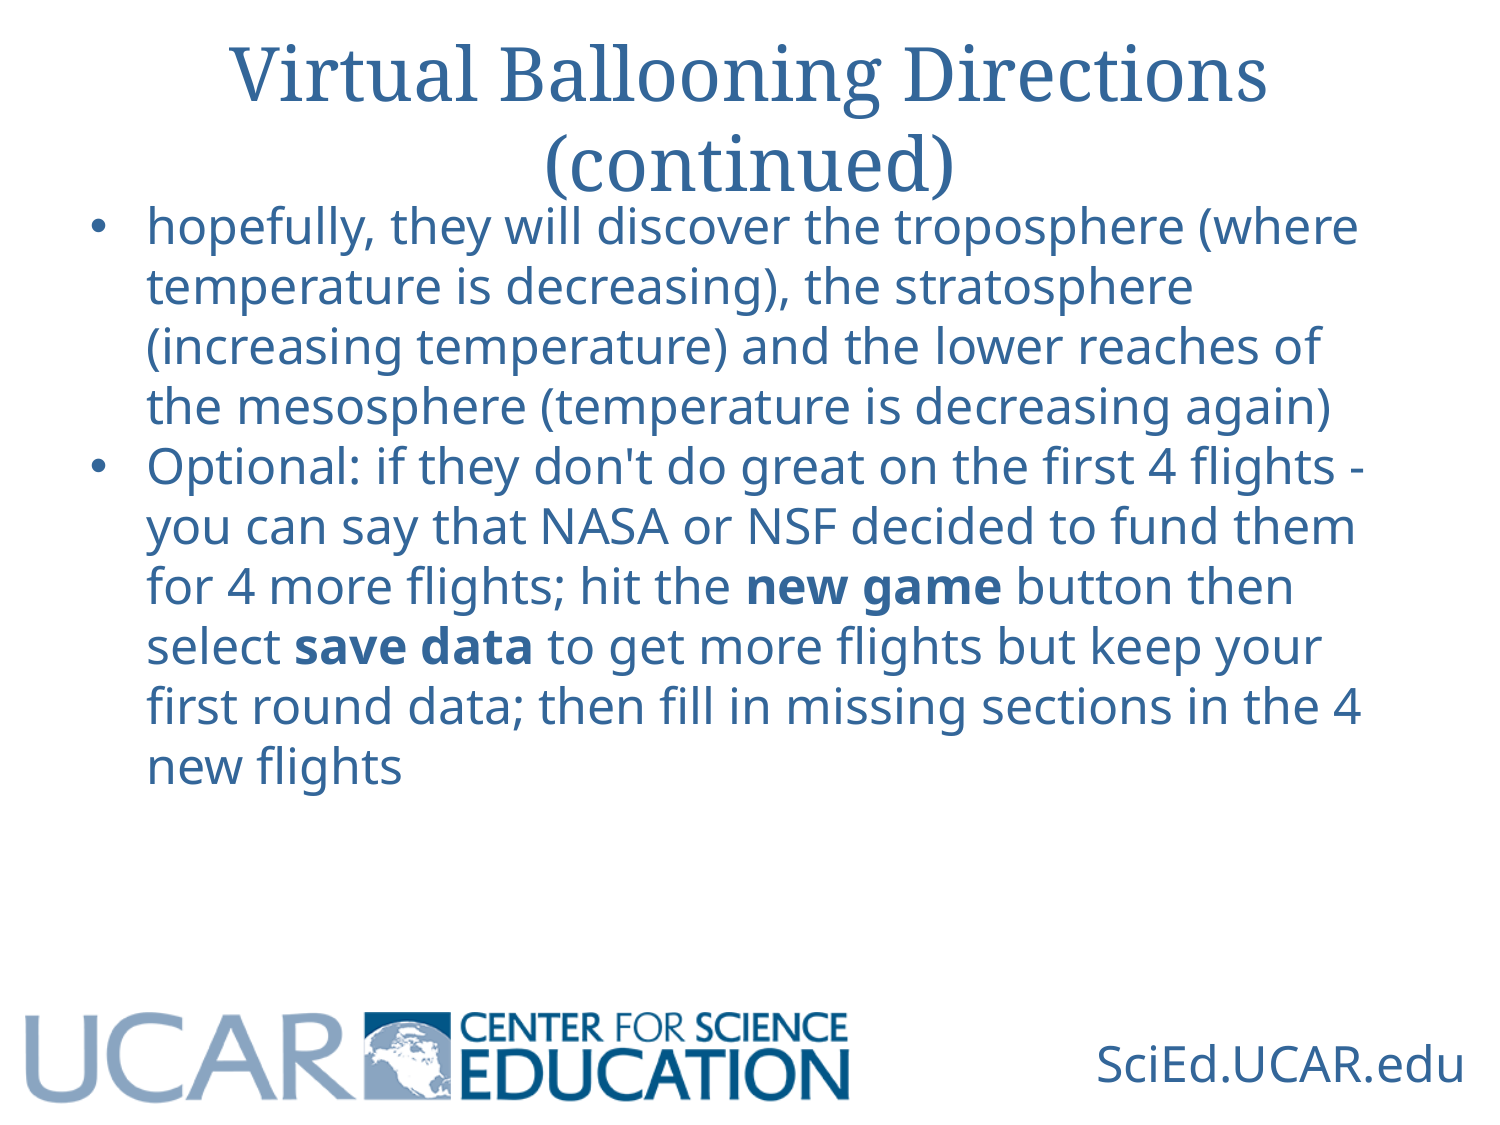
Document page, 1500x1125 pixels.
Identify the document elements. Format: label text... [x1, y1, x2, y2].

text_box Virtual Ballooning Directions (continued) [24, 18, 1475, 214]
text_box hopefully, they will discover the troposphere (where temperature is decreasing), the stratosphere (increasing temperature) and the lower reaches of the mesosphere (temperature is decreasing again) Optional: if they don't do great on the first 4 flights - you can say that NASA or NSF decided to fund them for 4 more flights; hit the new game button then select save data to get more flights but keep your first round data; then fill in missing sections in the 4 new flights [74, 187, 1425, 803]
text_box SciEd.UCAR.edu [1081, 1024, 1482, 1100]
picture [24, 1012, 851, 1104]
